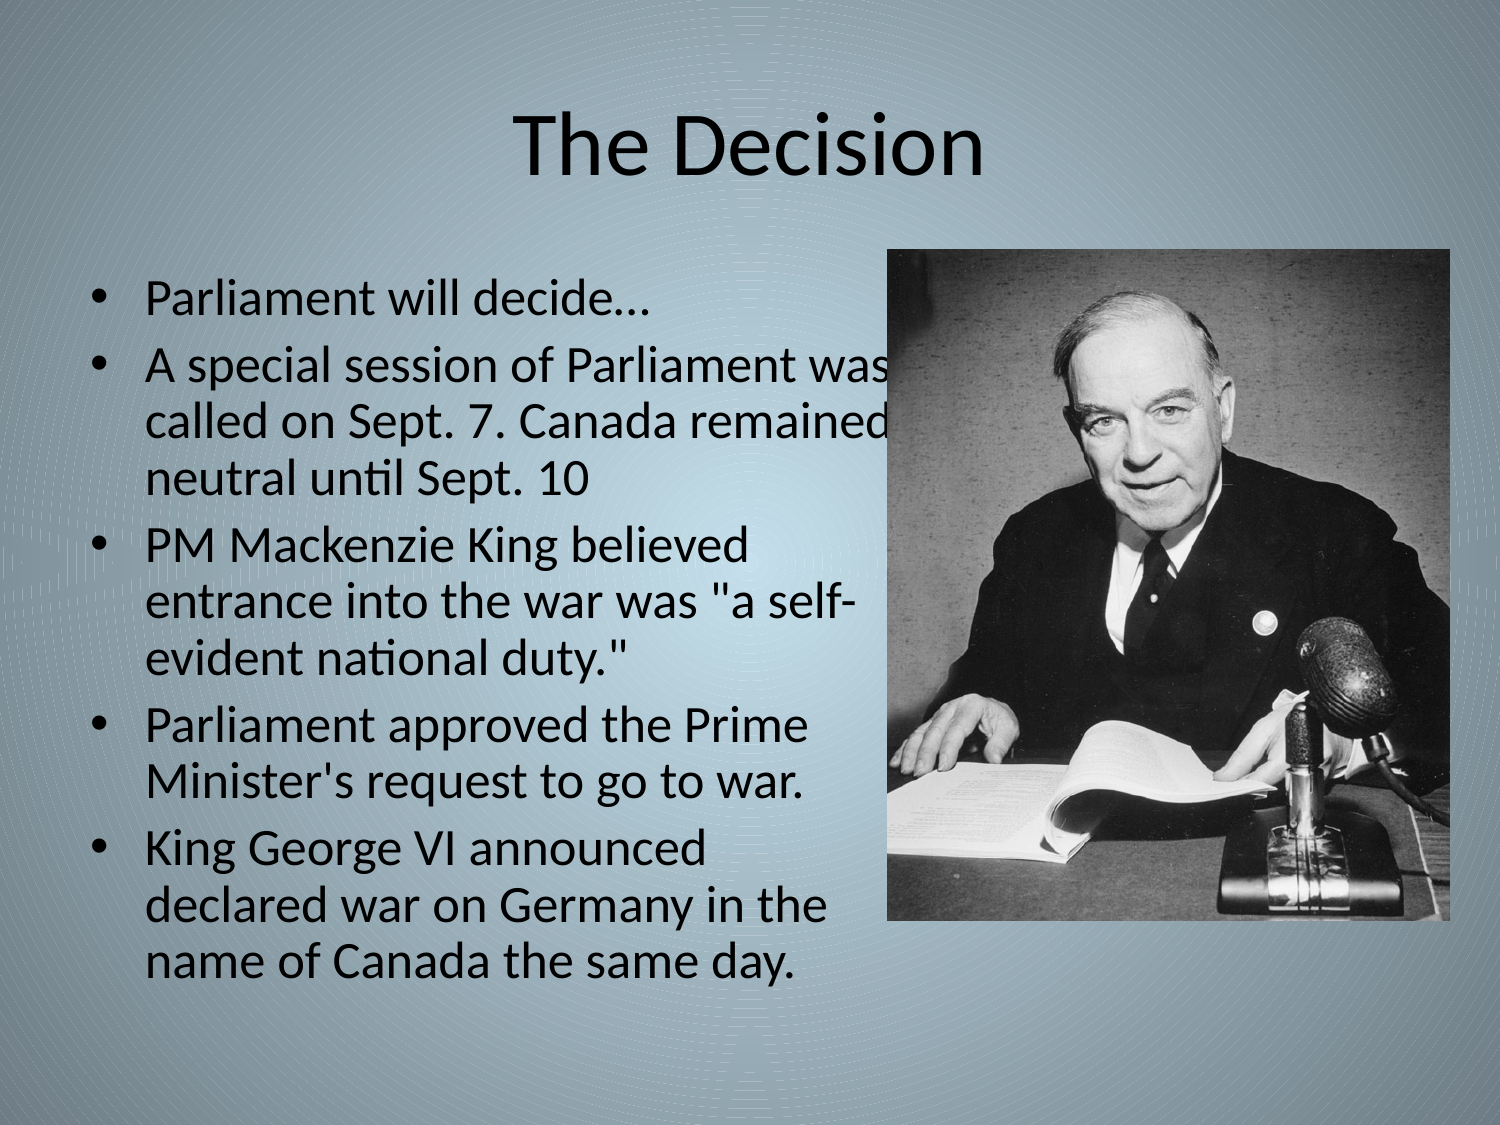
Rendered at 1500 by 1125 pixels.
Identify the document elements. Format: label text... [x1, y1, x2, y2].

list Parliament will decide… A special session of Parliament was called on Sept. 7. Canada remained neutral until Sept. 10 PM Mackenzie King believed entrance into the war was "a self-evident national duty." Parliament approved the Prime Minister's request to go to war. King George VI announced declared war on Germany in the name of Canada the same day. [75, 262, 913, 1005]
title The Decision [75, 45, 1425, 233]
picture [887, 249, 1451, 921]
